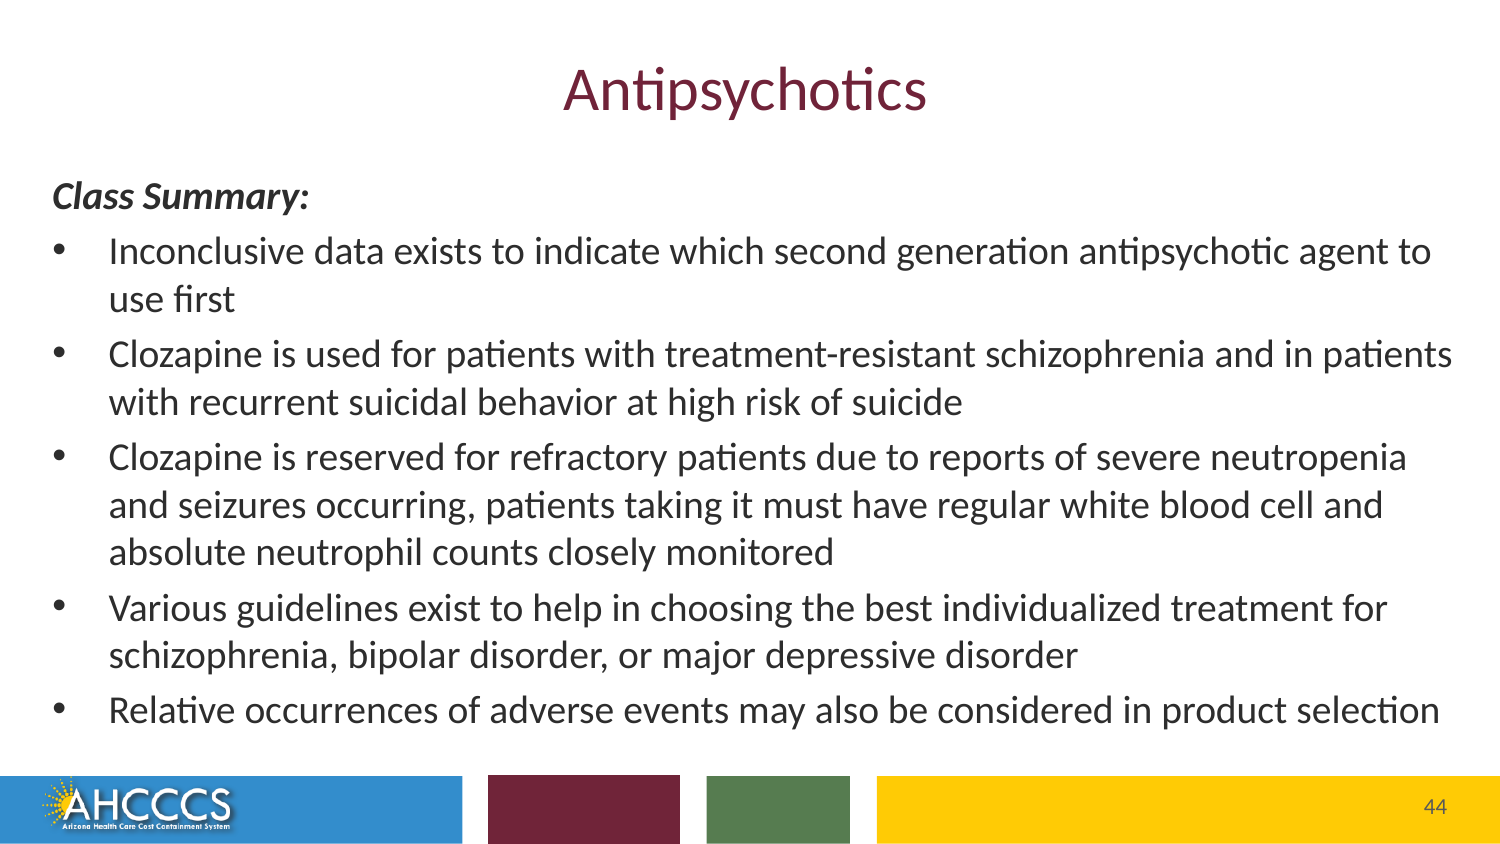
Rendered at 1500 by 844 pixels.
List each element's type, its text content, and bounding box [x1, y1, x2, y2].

list Class Summary: Inconclusive data exists to indicate which second generation antipsychotic agent to use first Clozapine is used for patients with treatment-resistant schizophrenia and in patients with recurrent suicidal behavior at high risk of suicide Clozapine is reserved for refractory patients due to reports of severe neutropenia and seizures occurring, patients taking it must have regular white blood cell and absolute neutrophil counts closely monitored Various guidelines exist to help in choosing the best individualized treatment for schizophrenia, bipolar disorder, or major depressive disorder Relative occurrences of adverse events may also be considered in product selection [37, 162, 1488, 760]
title Antipsychotics [70, 21, 1421, 162]
picture [42, 776, 230, 830]
